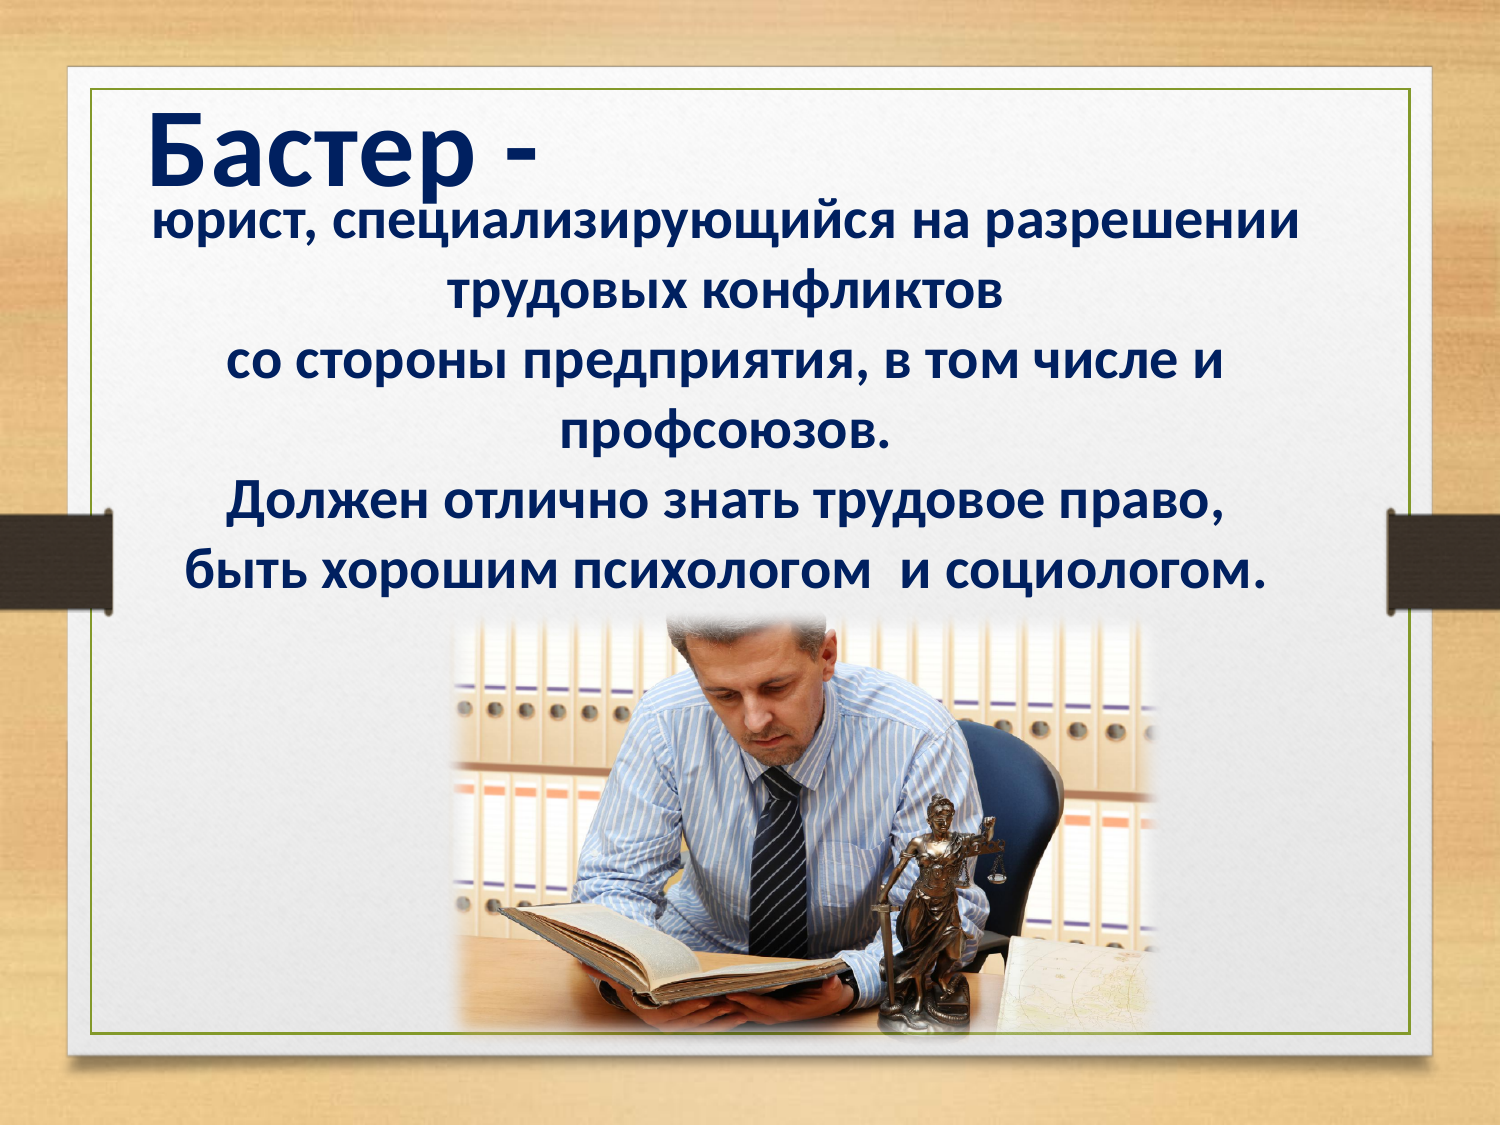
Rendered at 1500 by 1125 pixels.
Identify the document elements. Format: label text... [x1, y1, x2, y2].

text_box Бастер - [132, 66, 555, 172]
text_box юрист, специализирующийся на разрешении трудовых конфликтов со стороны предприятия, в том числе и профсоюзов. Должен отлично знать трудовое право, быть хорошим психологом и социологом. [129, 172, 1323, 608]
picture [0, 0, 1500, 1125]
